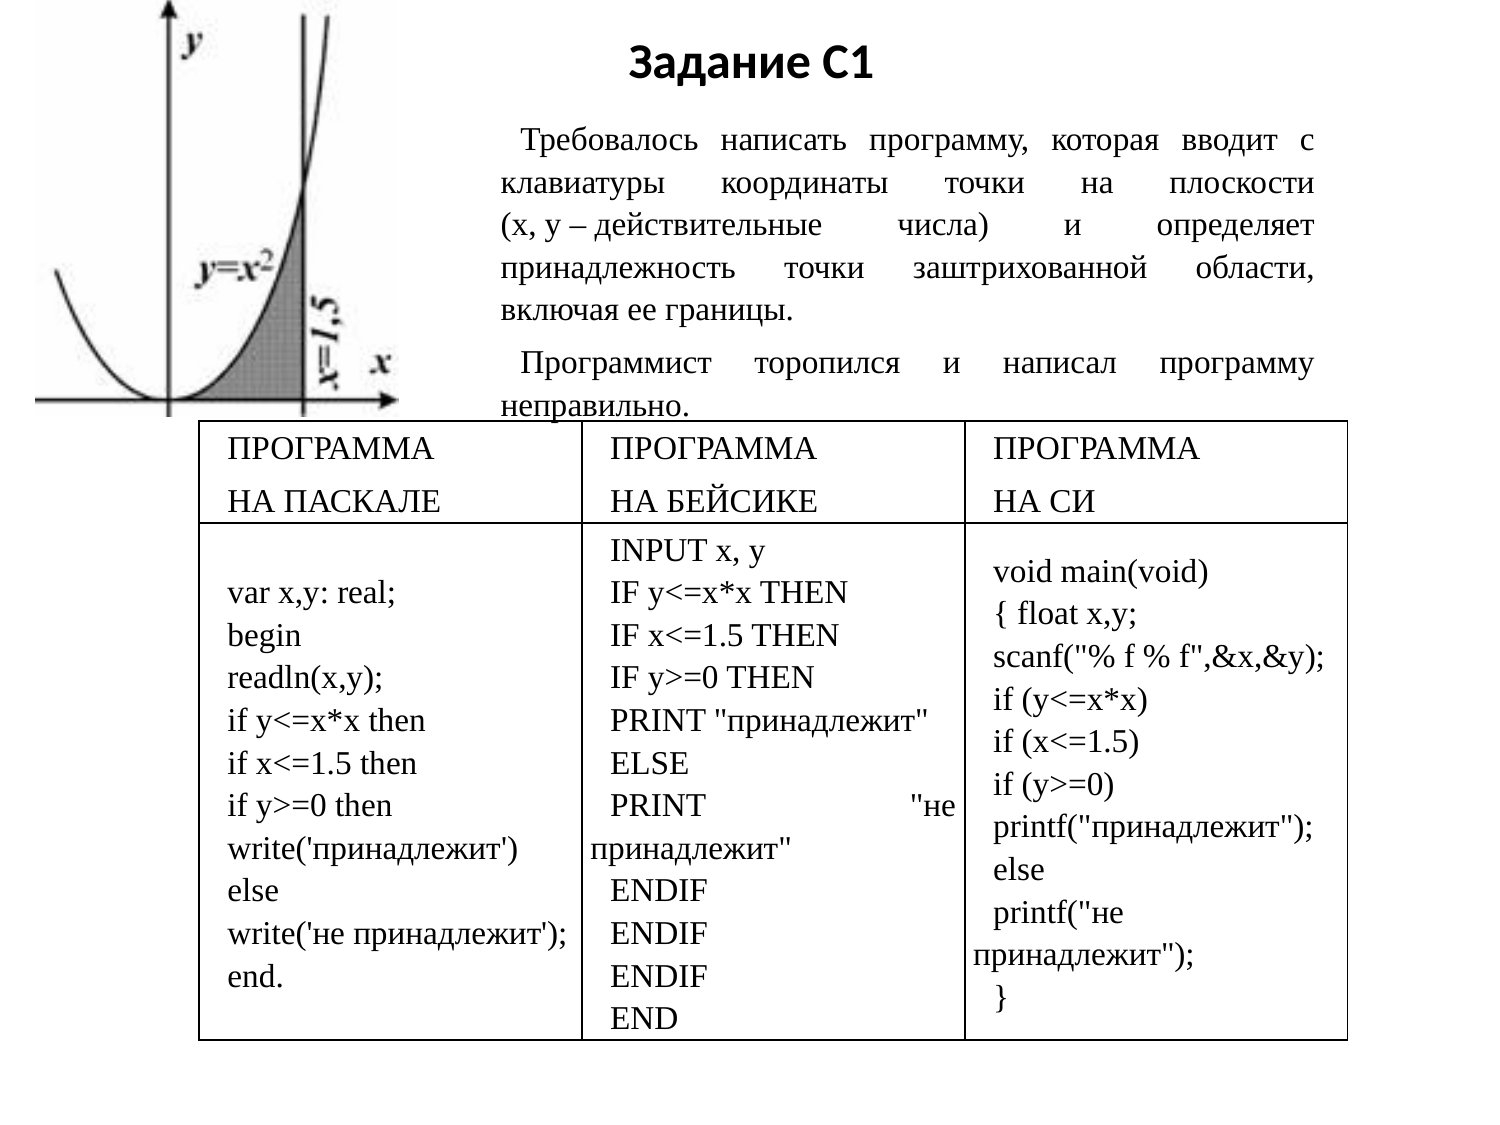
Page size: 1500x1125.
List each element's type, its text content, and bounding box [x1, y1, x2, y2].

table_cell INPUT x, y IF y<=x*x THEN IF x<=1.5 THEN IF y>=0 THEN PRINT "принадлежит" ELSE PRINT "не принадлежит" ENDIF ENDIF ENDIF END [583, 524, 964, 1039]
table_header ПРОГРАММА НА БЕЙСИКЕ [583, 422, 964, 522]
table_header Требовалось написать программу, которая вводит с клавиатуры координаты точки на плоскости (x, y – действительные числа) и определяет принадлежность точки заштрихованной области, включая ее границы. Программист торопился и написал программу неправильно. [492, 94, 1324, 420]
table_header ПРОГРАММА НА СИ [966, 422, 1347, 522]
table_cell void main(void) { float x,y; scanf("% f % f",&x,&y); if (y<=x*x) if (x<=1.5) if (y>=0) printf("принадлежит"); else printf("не принадлежит"); } [966, 524, 1347, 1039]
title Задание C1 [400, 0, 1432, 118]
table_cell var x,y: real; begin readln(x,y); if y<=x*x then if x<=1.5 then if y>=0 then write('принадлежит') else write('не принадлежит'); end. [200, 524, 581, 1039]
table_header ПРОГРАММА НА ПАСКАЛЕ [200, 422, 581, 522]
picture [34, 0, 399, 417]
